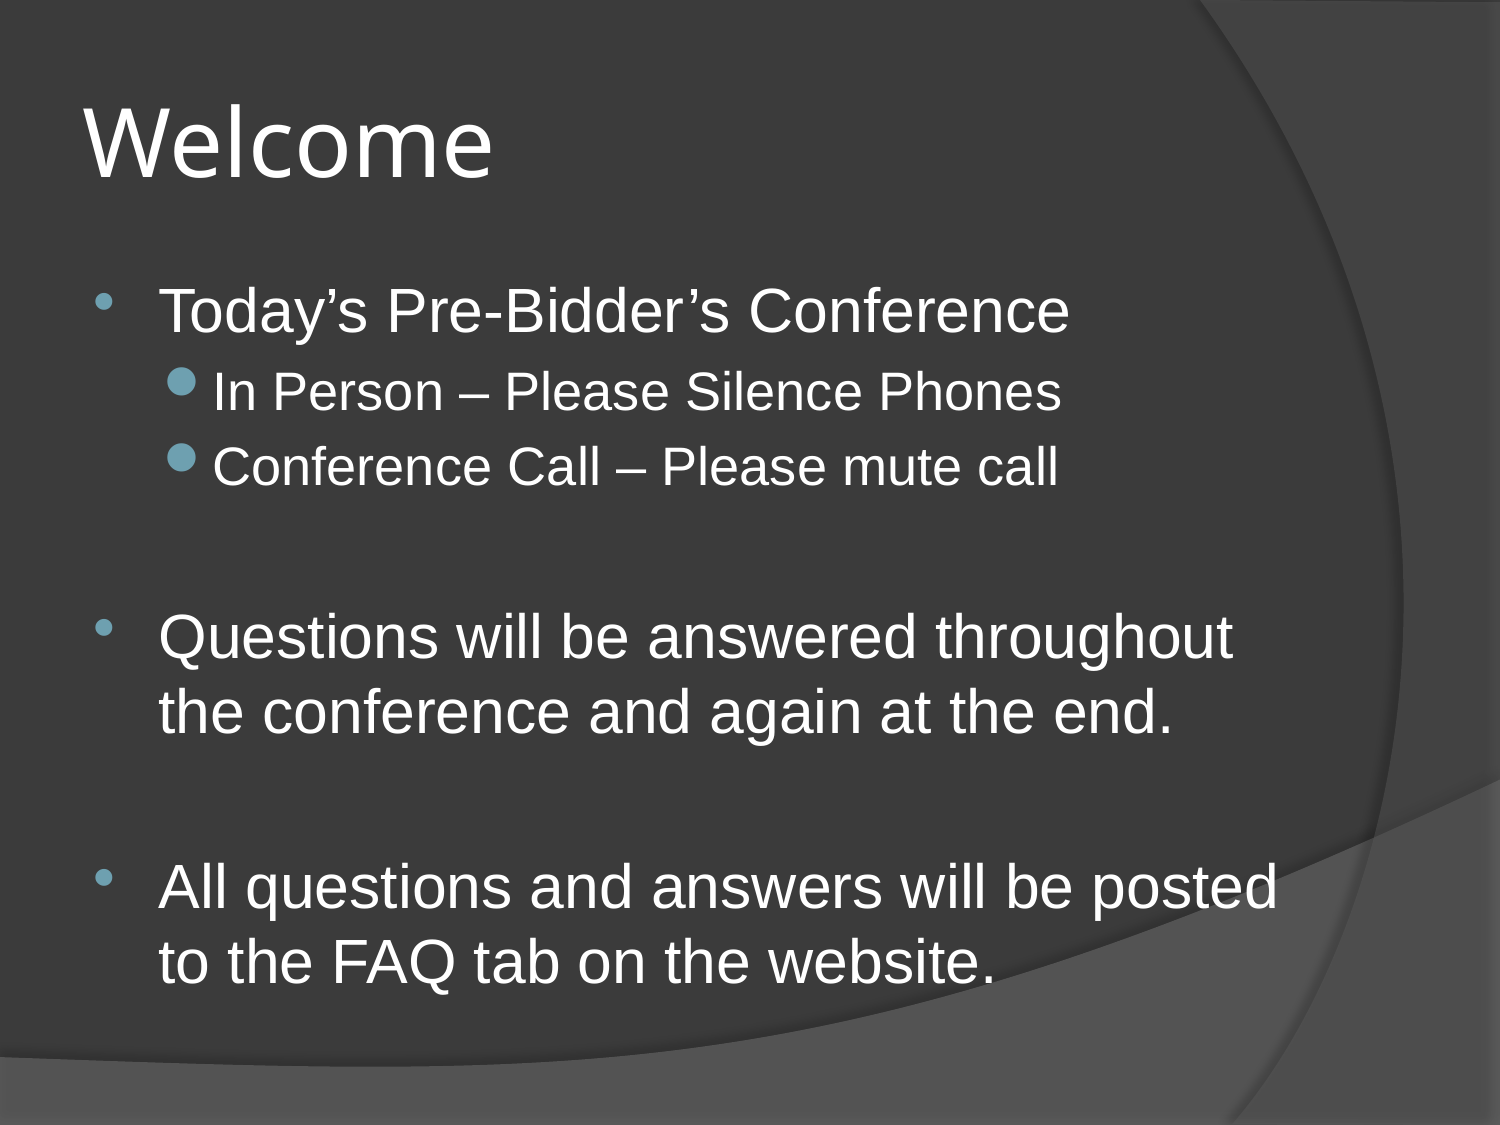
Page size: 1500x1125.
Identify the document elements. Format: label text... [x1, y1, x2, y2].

list Today’s Pre-Bidder’s Conference In Person – Please Silence Phones Conference Call – Please mute call Questions will be answered throughout the conference and again at the end. All questions and answers will be posted to the FAQ tab on the website. [75, 262, 1300, 1005]
title Welcome [75, 45, 1300, 233]
